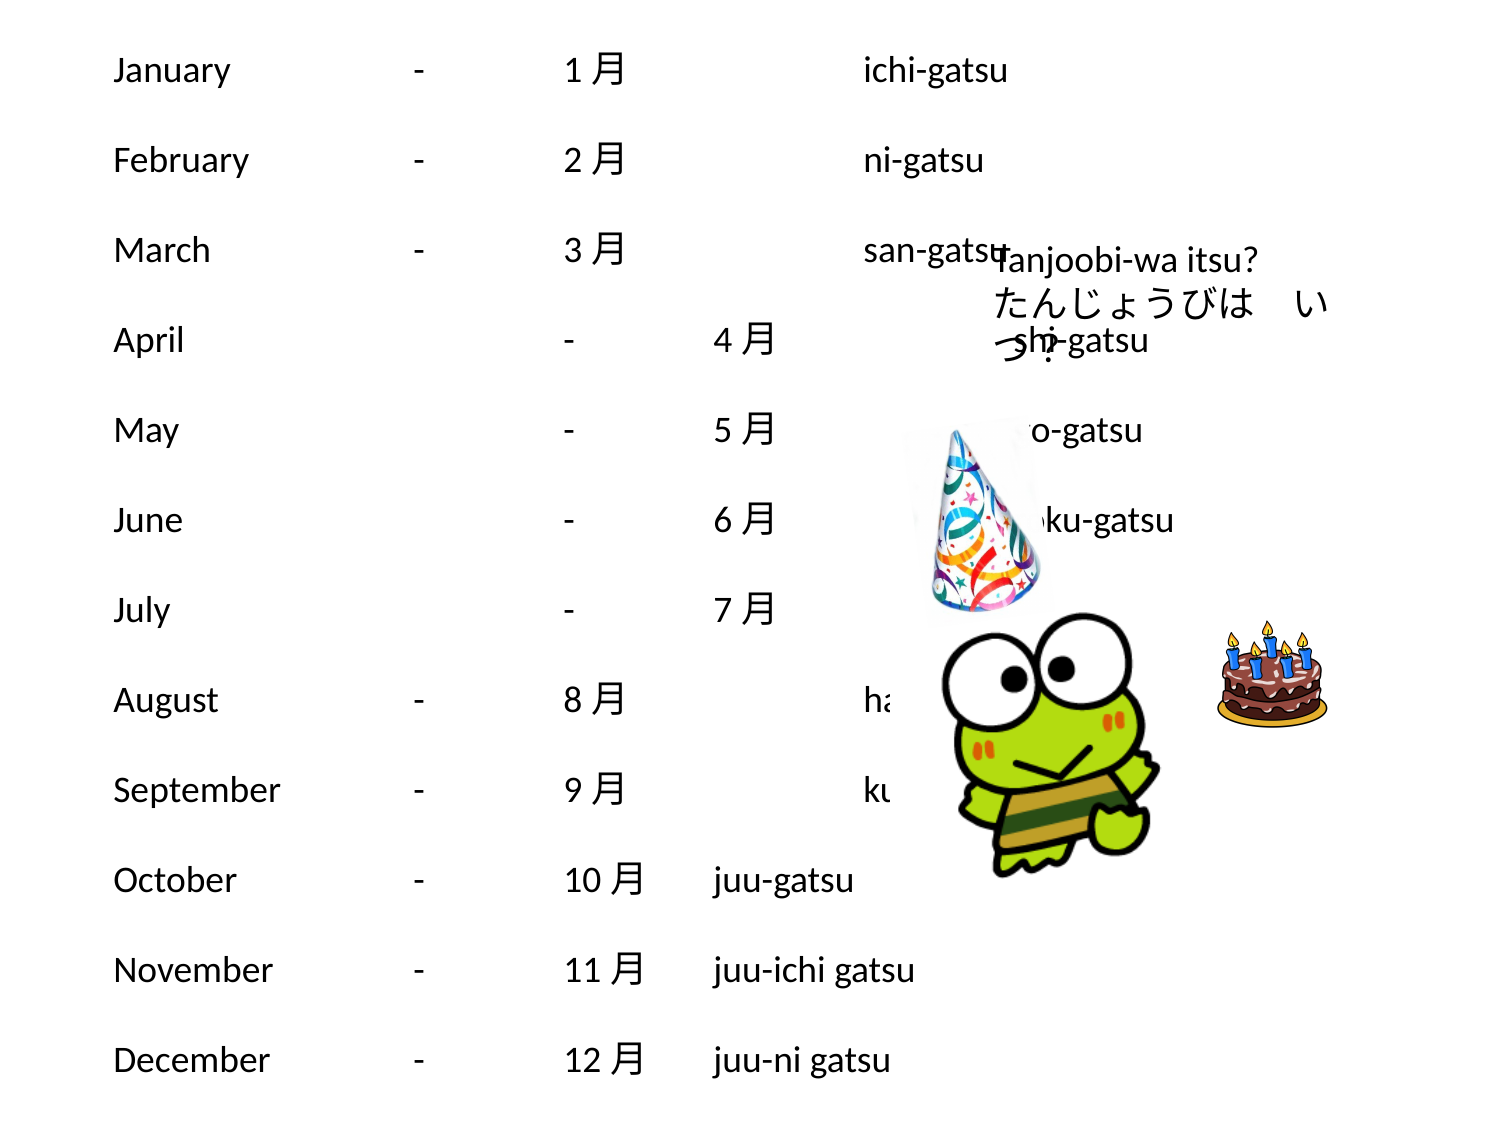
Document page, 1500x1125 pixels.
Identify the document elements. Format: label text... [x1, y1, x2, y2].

picture [890, 416, 1342, 905]
text_box January - 1月 ichi-gatsu February - 2月 ni-gatsu March - 3月 san-gatsu April - 4月 shi-gatsu May - 5月 go-gatsu June - 6月 roku-gatsu July - 7月 shichi-gatsu August - 8月 hachi-gatsu September - 9月 ku-gatsu October - 10月 juu-gatsu November - 11月 juu-ichi gatsu December - 12月 juu-ni gatsu [98, 38, 1322, 1125]
text_box Tanjoobi-wa itsu? たんじょうびは いつ？ [978, 227, 1416, 378]
